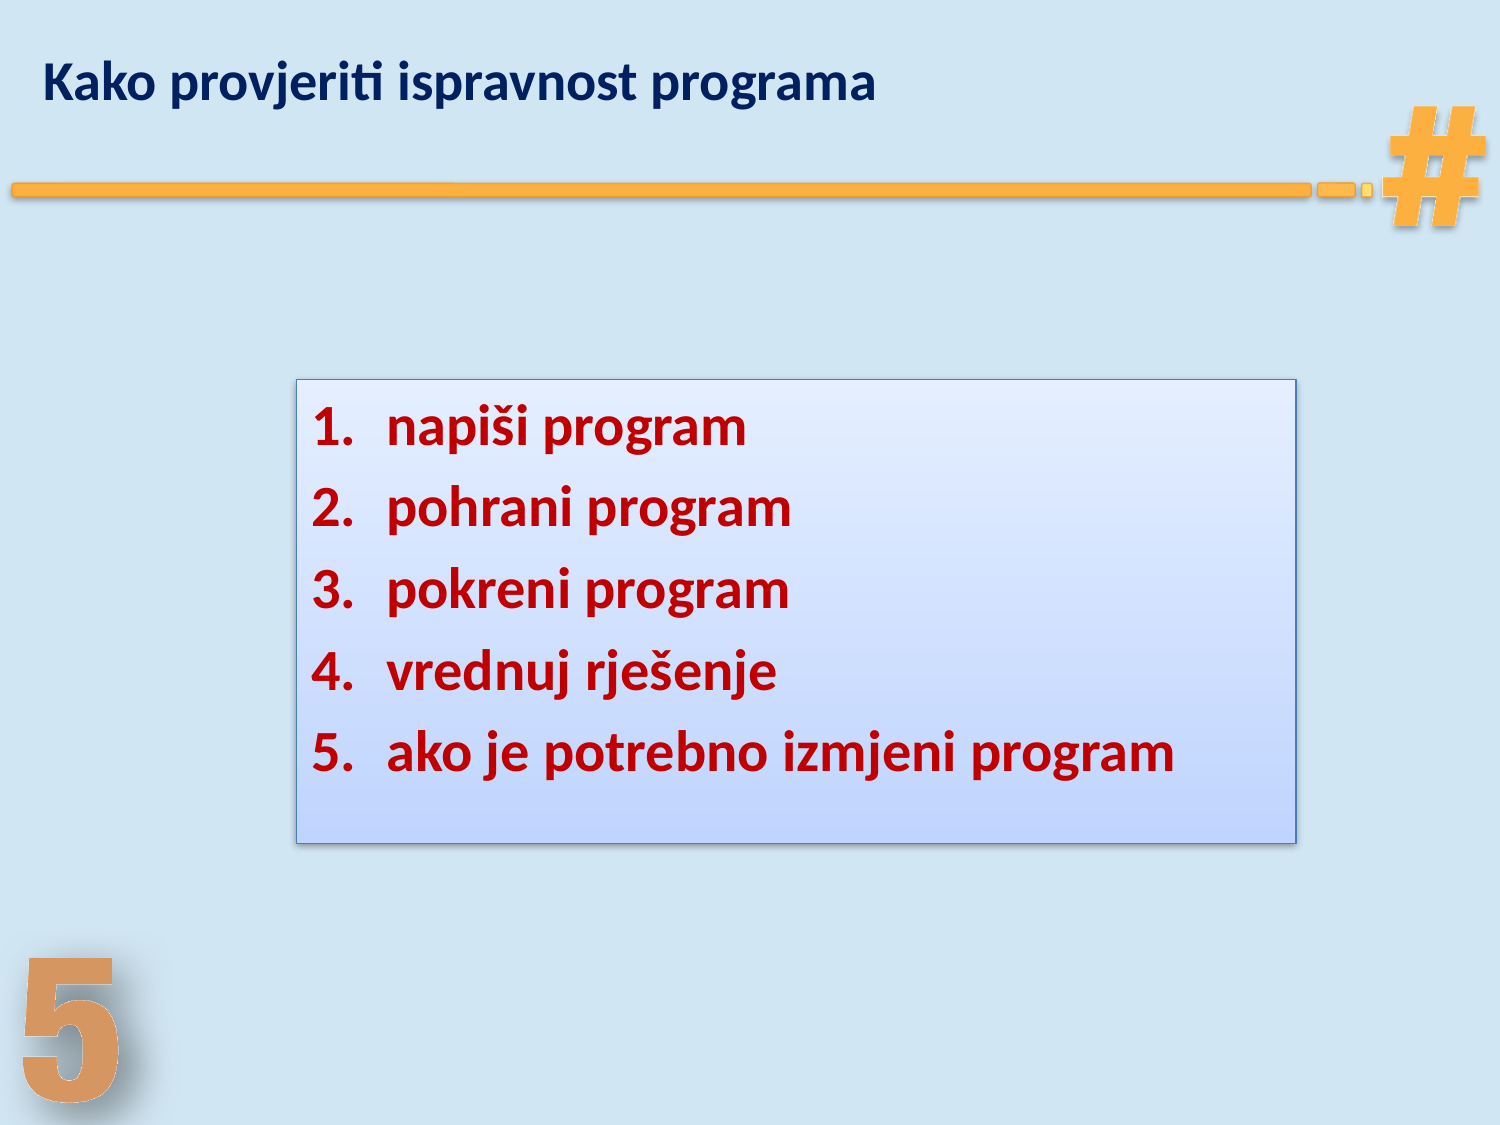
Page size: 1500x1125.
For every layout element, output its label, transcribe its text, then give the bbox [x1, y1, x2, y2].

picture [1378, 99, 1492, 232]
list napiši program pohrani program pokreni program vrednuj rješenje ako je potrebno izmjeni program [296, 379, 1297, 844]
title Kako provjeriti ispravnost programa [28, 37, 1379, 189]
